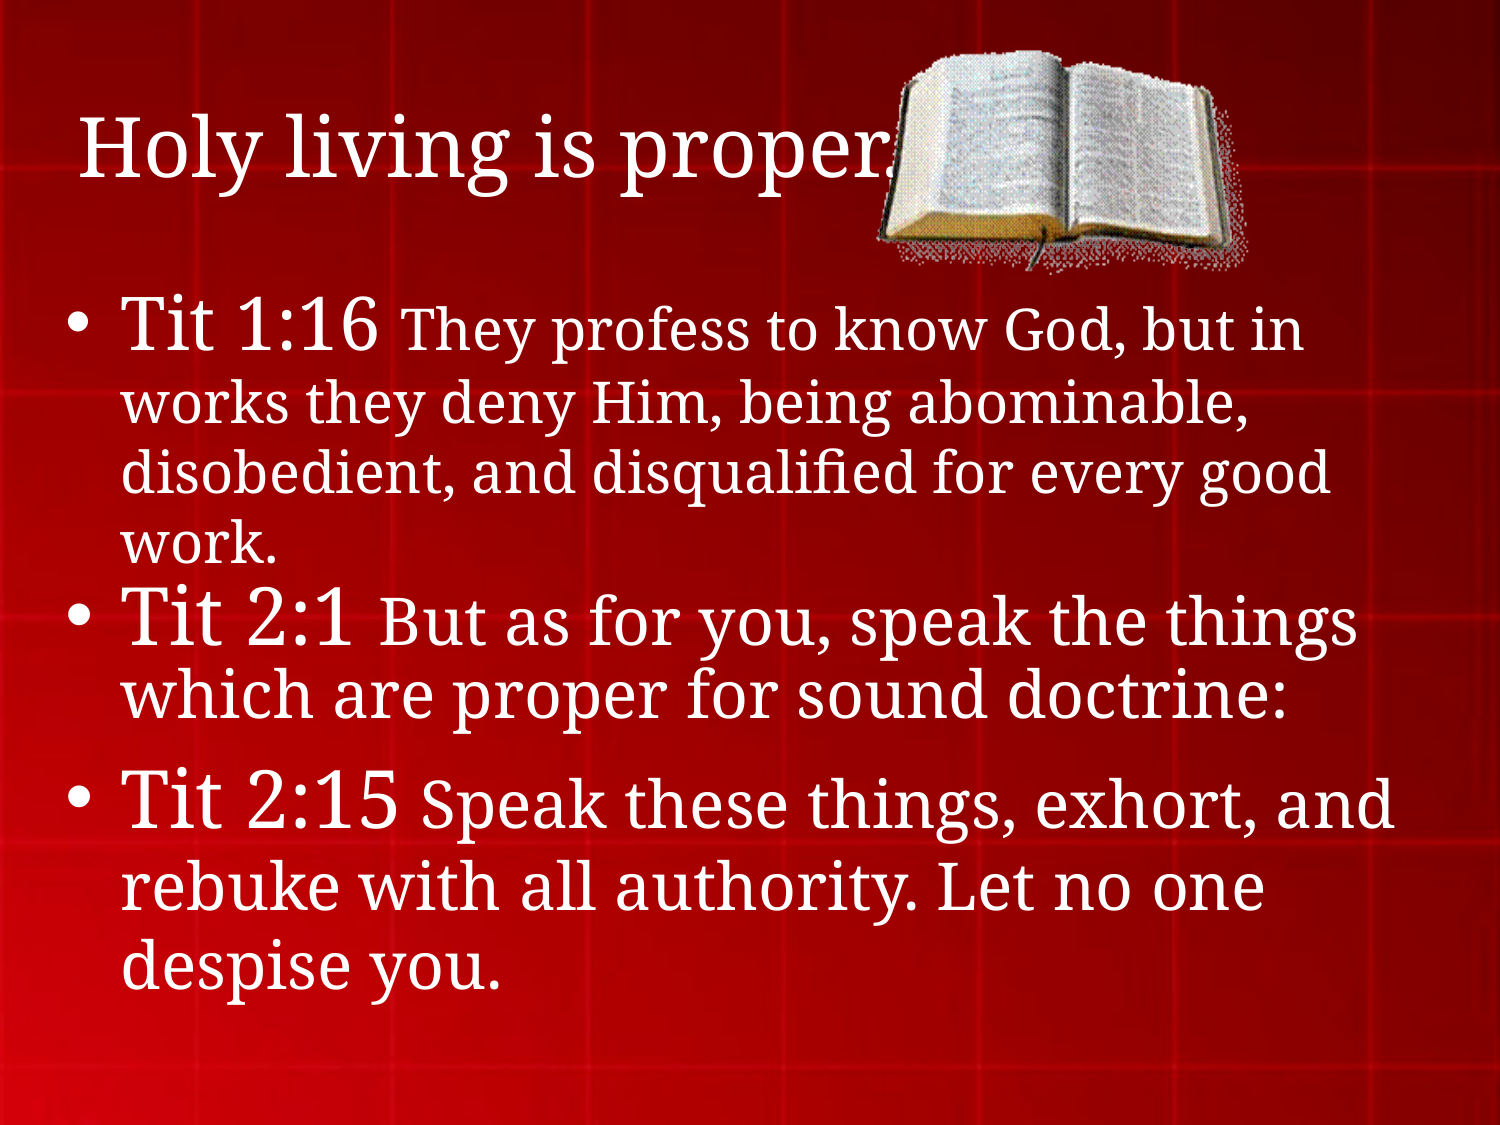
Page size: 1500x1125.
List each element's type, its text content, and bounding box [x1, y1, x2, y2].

list Tit 1:16 They profess to know God, but in works they deny Him, being abominable, disobedient, and disqualified for every good work. Tit 2:1 But as for you, speak the things which are proper for sound doctrine: Tit 2:15 Speak these things, exhort, and rebuke with all authority. Let no one despise you. [50, 287, 1475, 1018]
picture [0, 0, 1500, 1125]
title Holy living is proper.. [62, 50, 872, 238]
